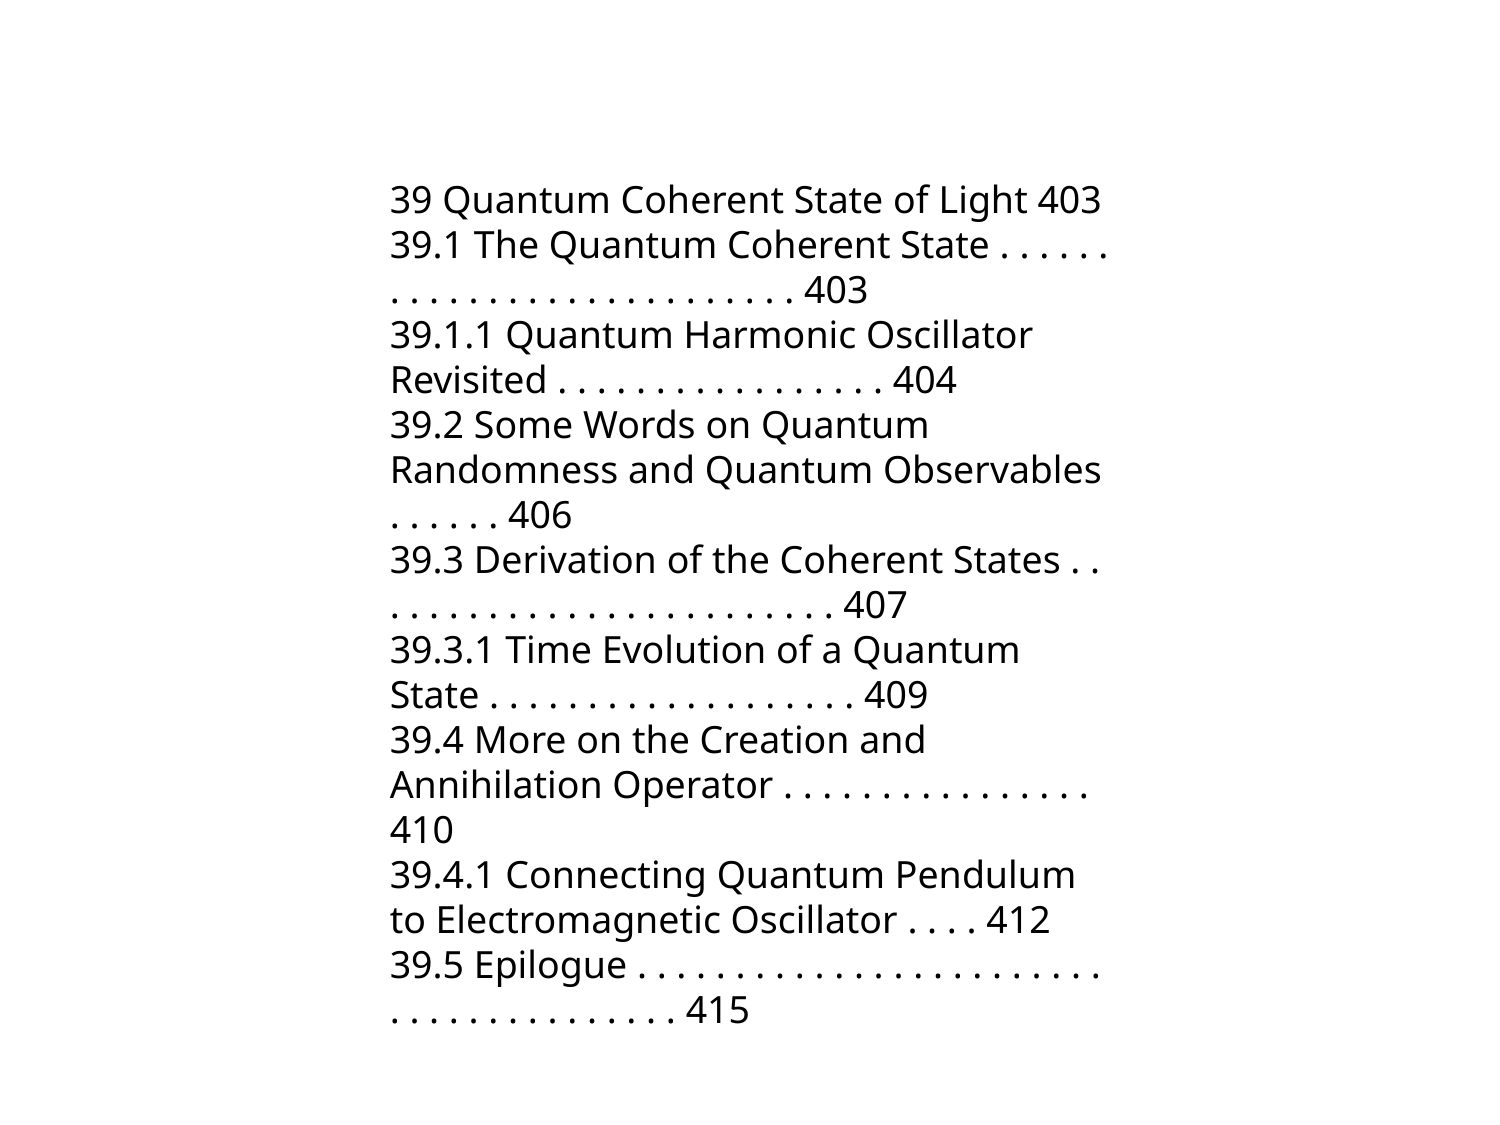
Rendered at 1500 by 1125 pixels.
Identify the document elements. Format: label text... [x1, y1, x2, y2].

text_box 39 Quantum Coherent State of Light 403 39.1 The Quantum Coherent State . . . . . . . . . . . . . . . . . . . . . . . . . . . 403 39.1.1 Quantum Harmonic Oscillator Revisited . . . . . . . . . . . . . . . . . 404 39.2 Some Words on Quantum Randomness and Quantum Observables . . . . . . 406 39.3 Derivation of the Coherent States . . . . . . . . . . . . . . . . . . . . . . . . . 407 39.3.1 Time Evolution of a Quantum State . . . . . . . . . . . . . . . . . . . 409 39.4 More on the Creation and Annihilation Operator . . . . . . . . . . . . . . . . 410 39.4.1 Connecting Quantum Pendulum to Electromagnetic Oscillator . . . . 412 39.5 Epilogue . . . . . . . . . . . . . . . . . . . . . . . . . . . . . . . . . . . . . . . 415 [374, 168, 1125, 1039]
